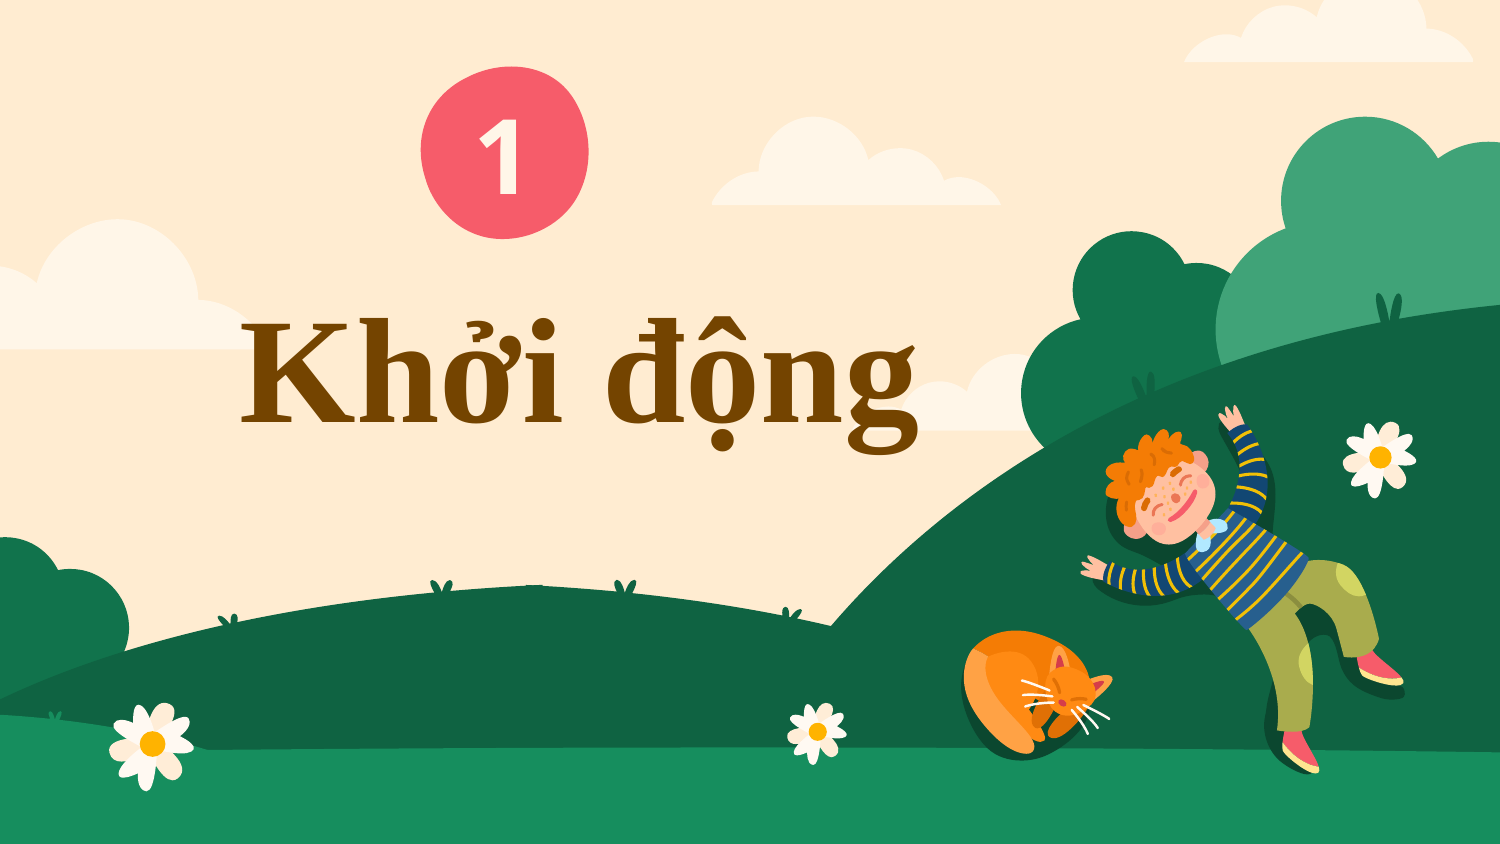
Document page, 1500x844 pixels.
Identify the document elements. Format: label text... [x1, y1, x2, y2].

text_box [454, 222, 555, 240]
text_box [457, 66, 560, 83]
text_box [1079, 404, 1407, 775]
title Khởi động [205, 278, 954, 594]
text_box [953, 630, 1117, 761]
text_box [585, 124, 589, 178]
title 1 [421, 83, 585, 222]
